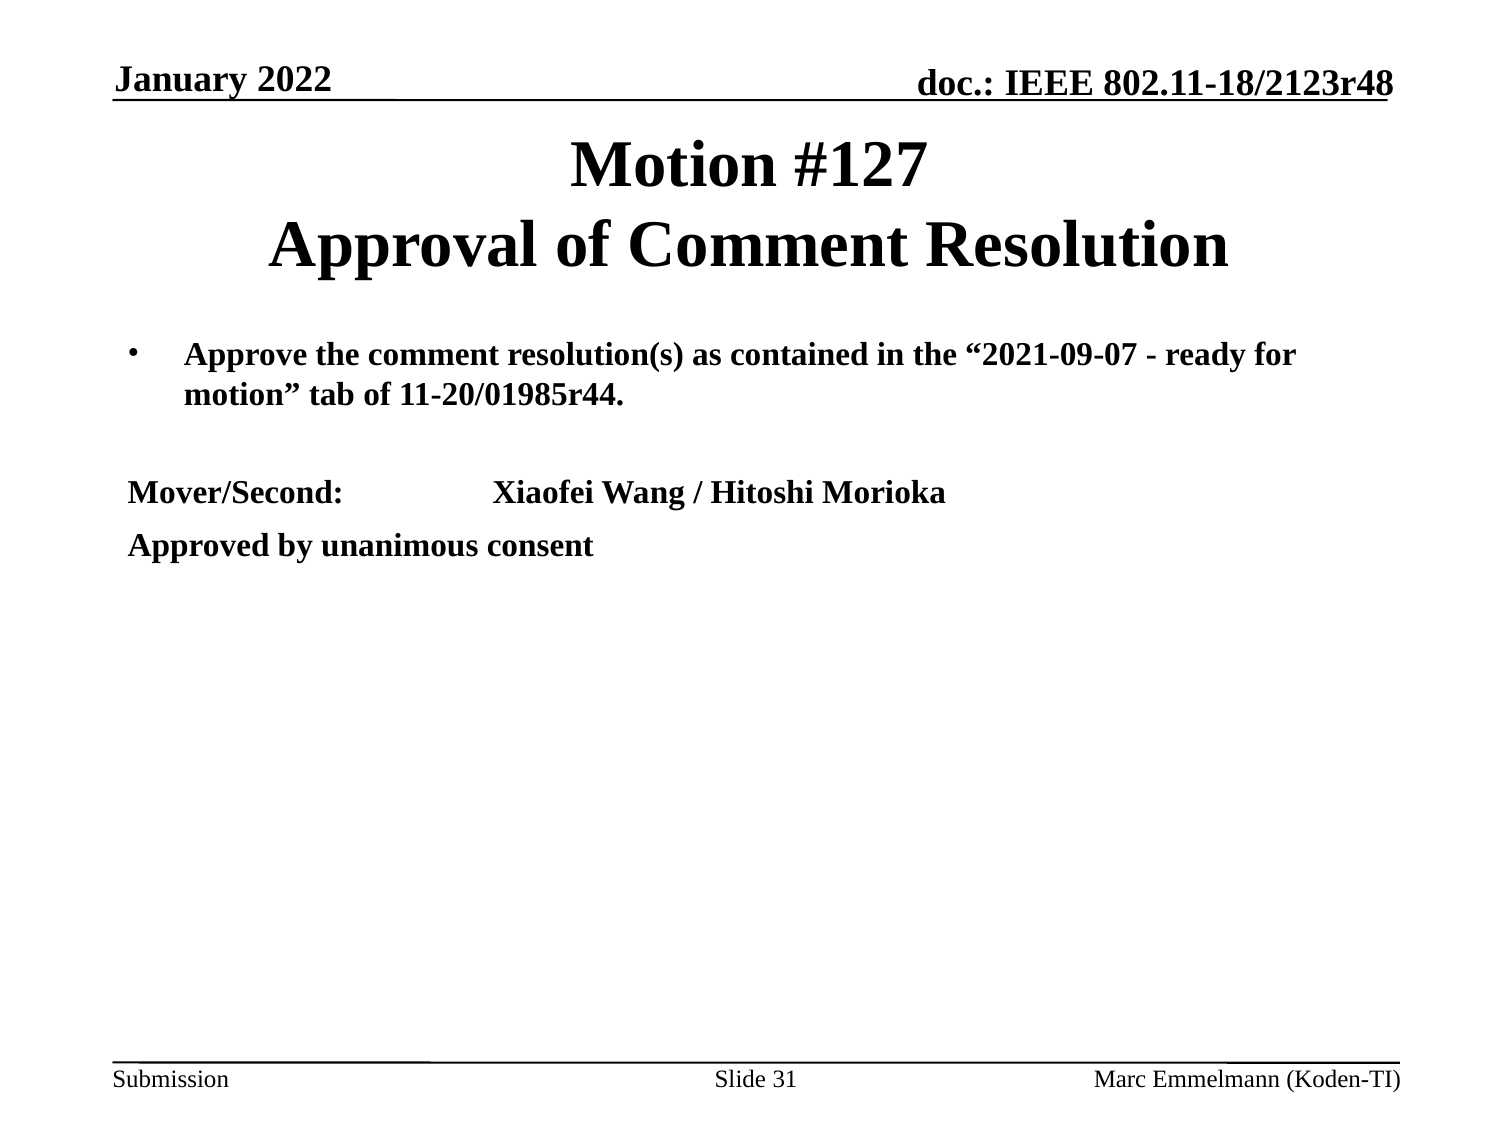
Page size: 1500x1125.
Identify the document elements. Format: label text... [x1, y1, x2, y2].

footer Marc Emmelmann (Koden-TI) [878, 1061, 1402, 1093]
title Motion #127 Approval of Comment Resolution [112, 112, 1388, 288]
list Approve the comment resolution(s) as contained in the “2021-09-07 - ready for motion” tab of 11-20/01985r44. Mover/Second: Xiaofei Wang / Hitoshi Morioka Approved by unanimous consent [112, 324, 1388, 1000]
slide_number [114, 54, 423, 100]
slide_number Slide 31 [712, 1061, 800, 1123]
